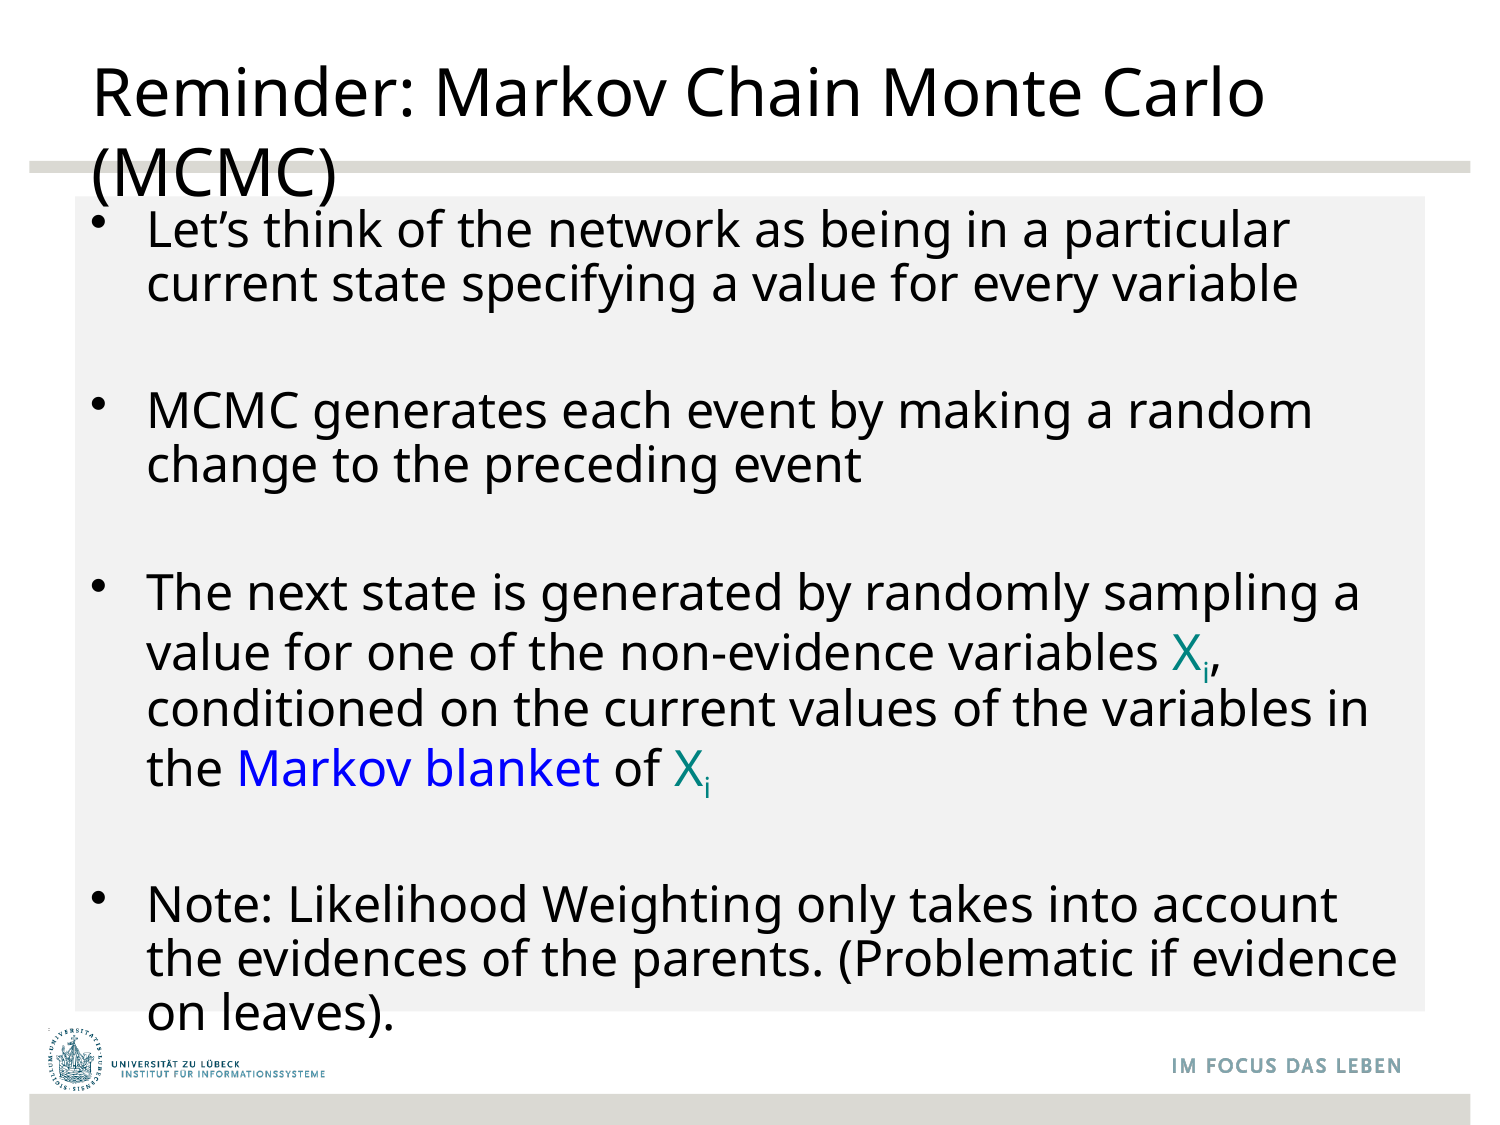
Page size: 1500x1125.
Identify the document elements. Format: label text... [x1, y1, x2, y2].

picture [1173, 1058, 1400, 1073]
title Reminder: Markov Chain Monte Carlo (MCMC) [76, 42, 1427, 126]
list Let’s think of the network as being in a particular current state specifying a value for every variable MCMC generates each event by making a random change to the preceding event The next state is generated by randomly sampling a value for one of the non-evidence variables Xi, conditioned on the current values of the variables in the Markov blanket of Xi Note: Likelihood Weighting only takes into account the evidences of the parents. (Problematic if evidence on leaves). [75, 196, 1425, 1012]
